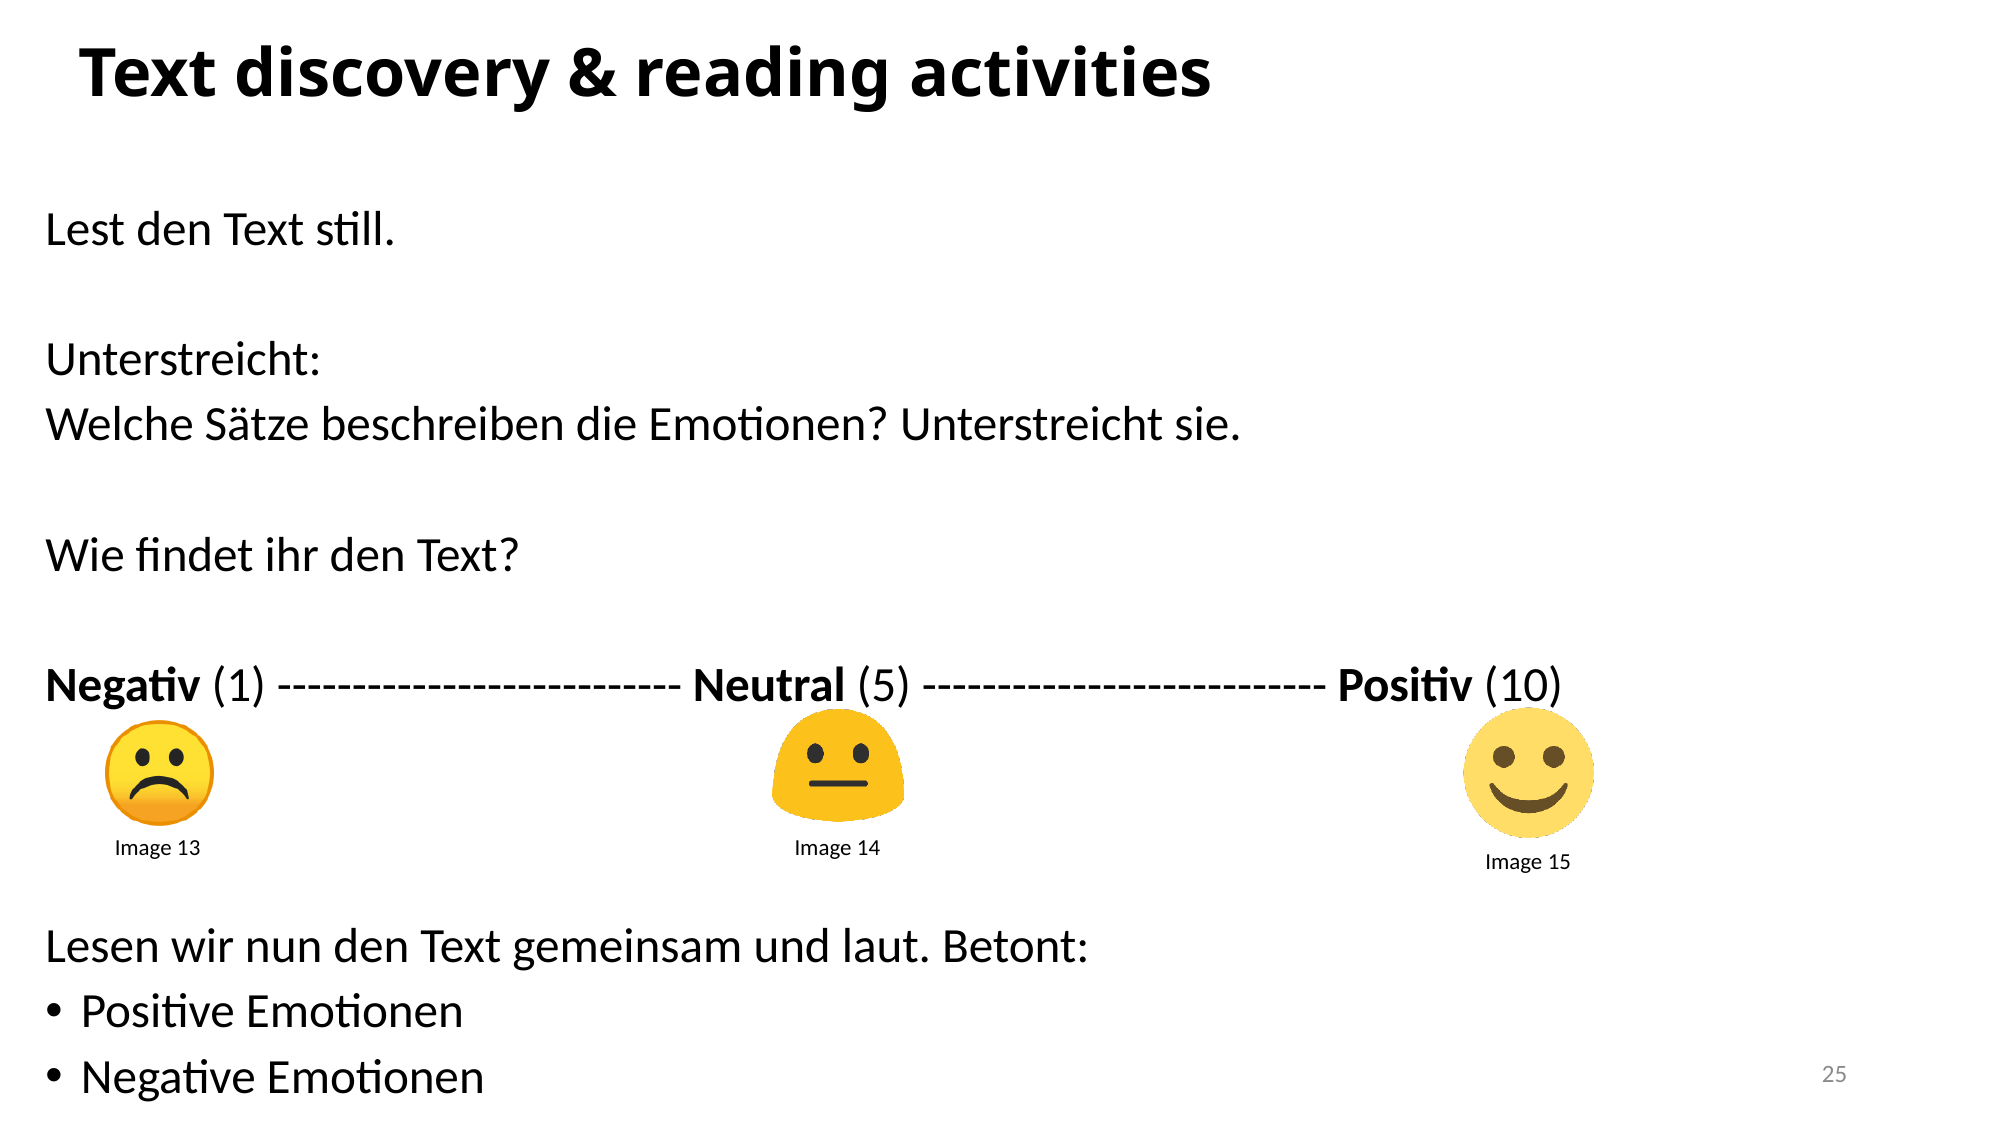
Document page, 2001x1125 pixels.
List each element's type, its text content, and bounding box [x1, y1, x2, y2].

text_box Image 13 [99, 825, 216, 868]
text_box Image 14 [779, 831, 896, 868]
picture [101, 714, 217, 831]
slide_number 25 [1412, 1042, 1863, 1103]
picture [772, 699, 904, 831]
title Text discovery & reading activities [63, 25, 1933, 123]
text_box Image 15 [1470, 842, 1587, 881]
list Lest den Text still. Unterstreicht: Welche Sätze beschreiben die Emotionen? Unterstreicht sie. Wie findet ihr den Text? Negativ (1) --------------------------- Neutral (5) --------------------------- Positiv (10) Lesen wir nun den Text gemeinsam und laut. Betont: Positive Emotionen Negative Emotionen [30, 123, 1953, 1125]
picture [1459, 703, 1598, 842]
